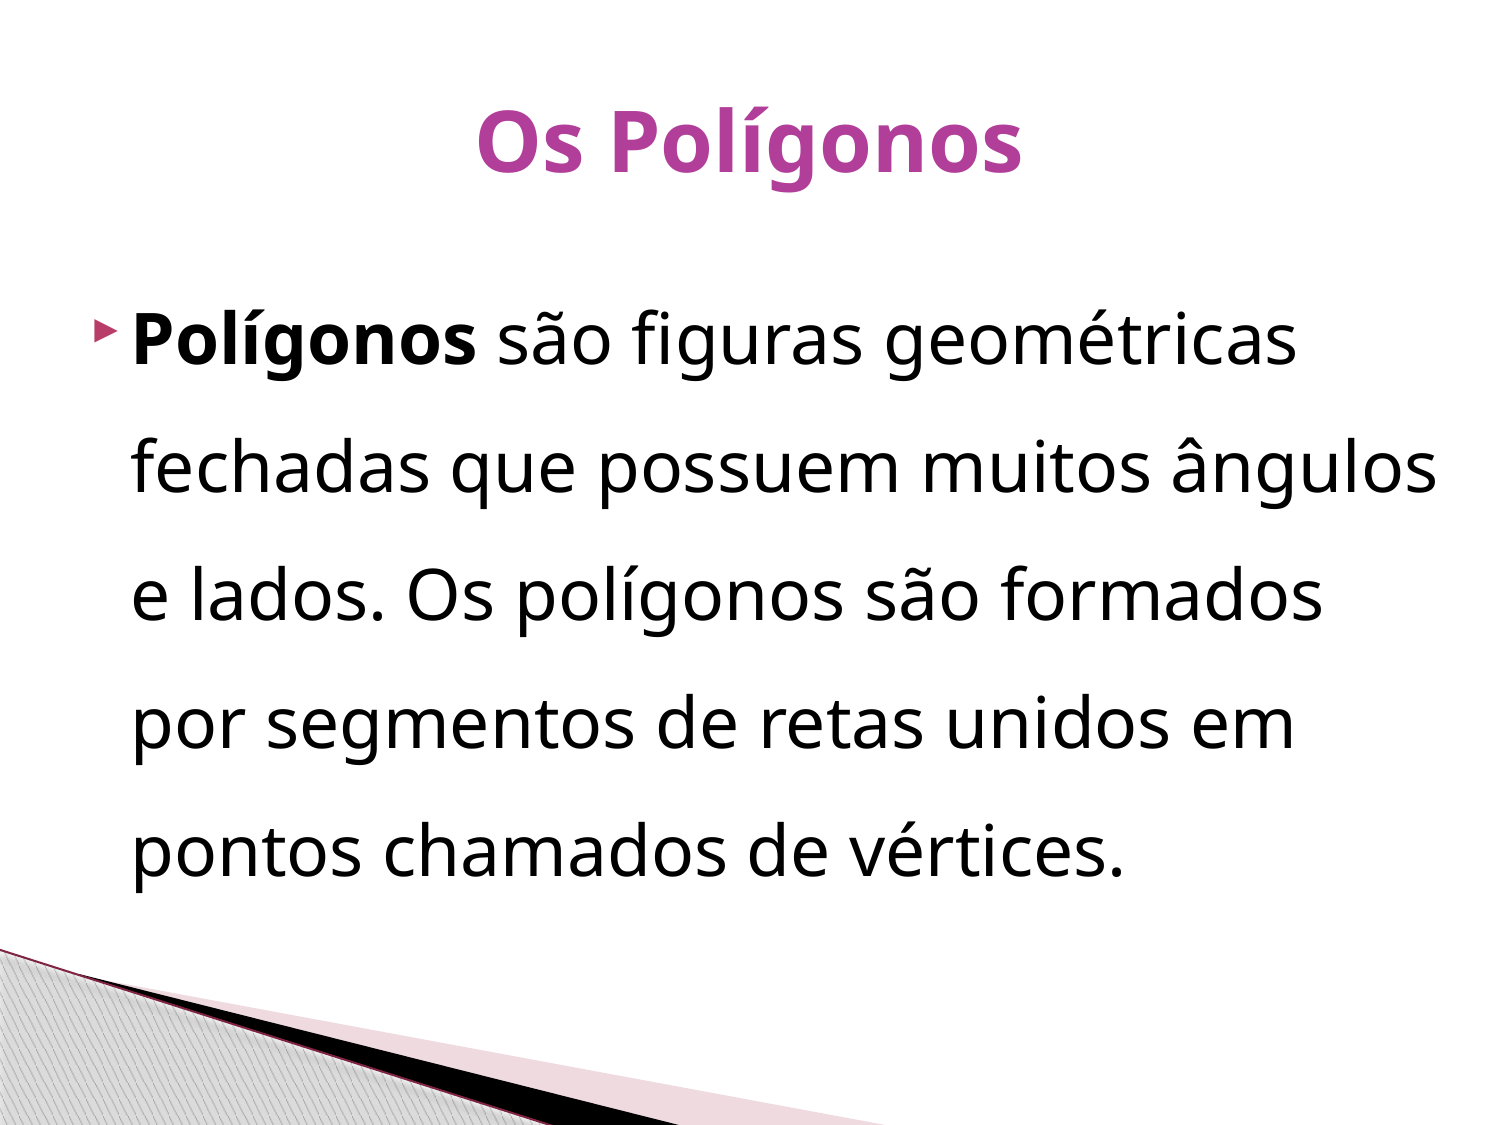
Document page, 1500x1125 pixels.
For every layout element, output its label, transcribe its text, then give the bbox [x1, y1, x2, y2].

list Polígonos são figuras geométricas fechadas que possuem muitos ângulos e lados. Os polígonos são formados por segmentos de retas unidos em pontos chamados de vértices. [58, 243, 1465, 1032]
title Os Polígonos [75, 45, 1425, 233]
